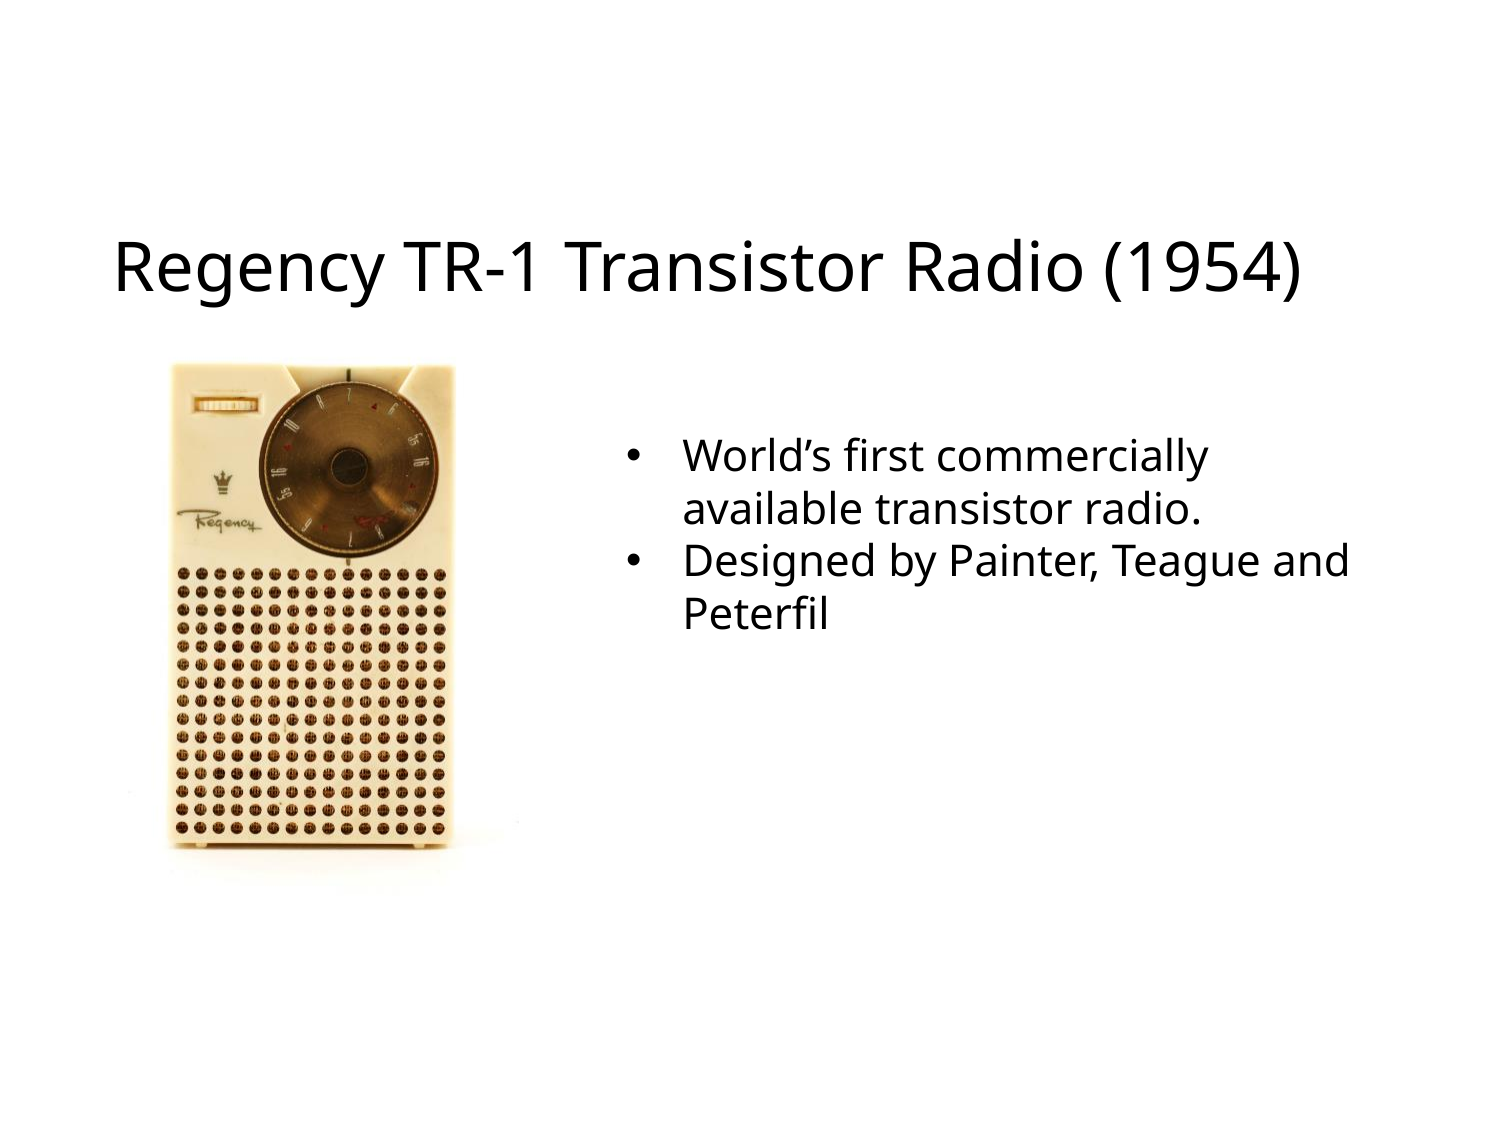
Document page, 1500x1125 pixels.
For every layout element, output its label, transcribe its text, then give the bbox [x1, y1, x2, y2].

text_box World’s first commercially available transistor radio. Designed by Painter, Teague and Peterfil [611, 420, 1404, 680]
text_box Regency TR-1 Transistor Radio (1954) [98, 214, 1318, 313]
picture [104, 309, 520, 896]
